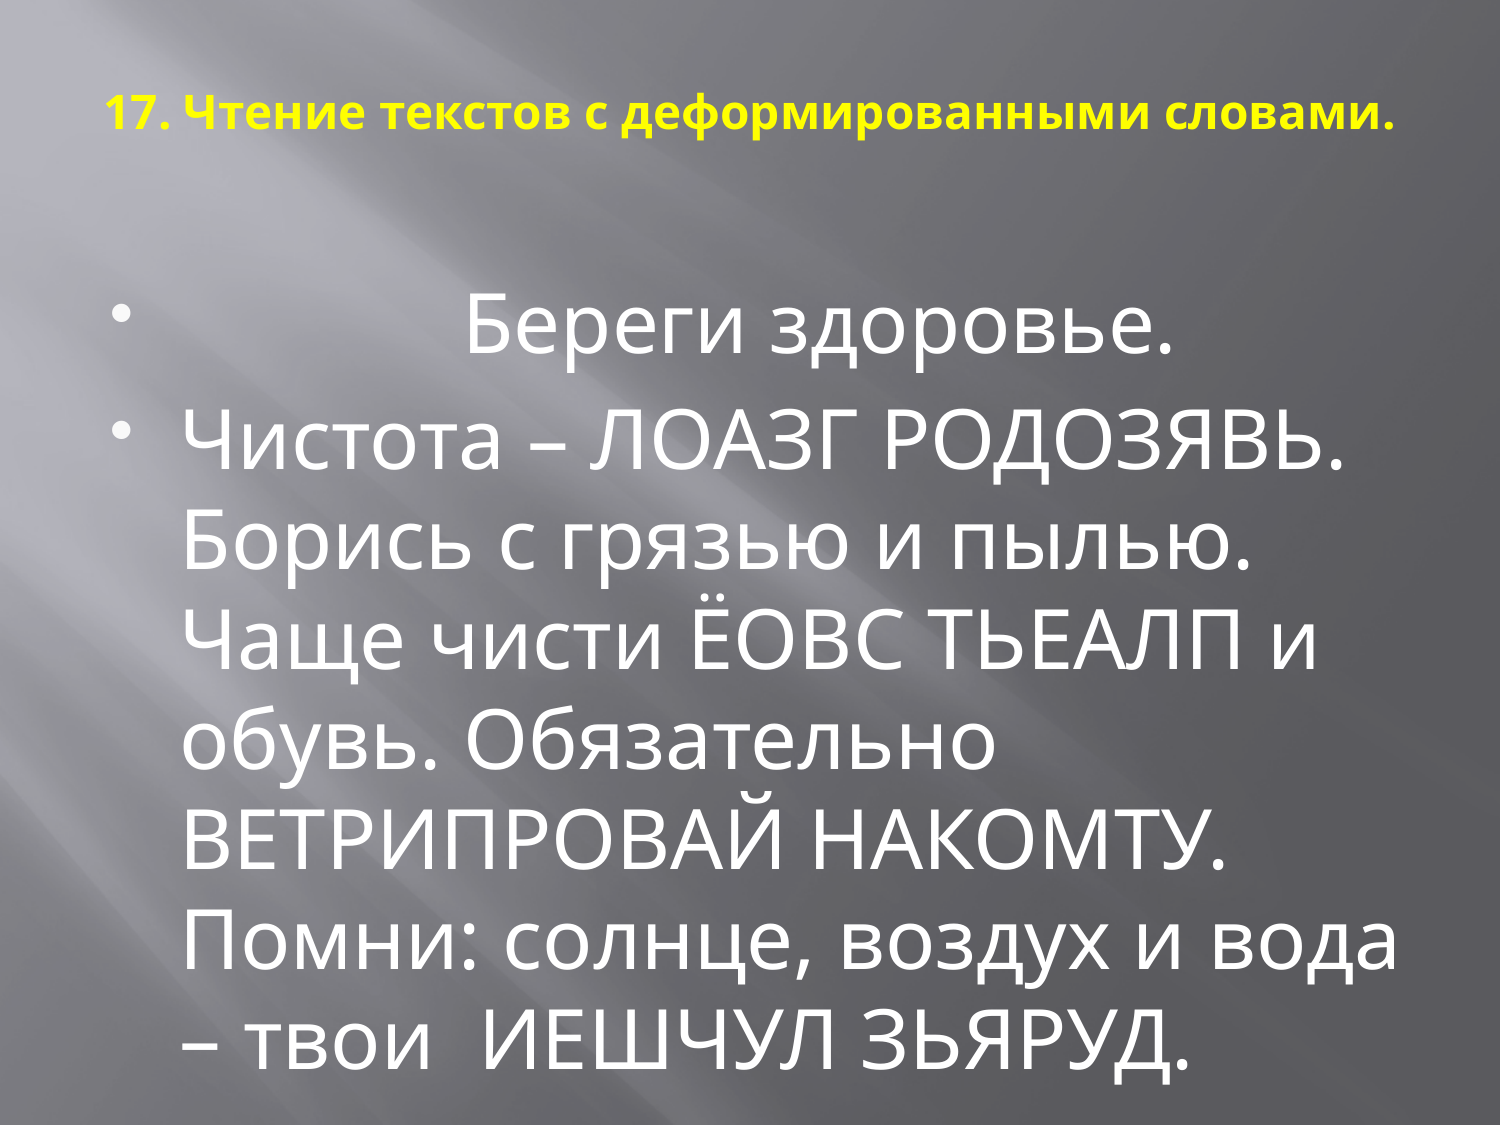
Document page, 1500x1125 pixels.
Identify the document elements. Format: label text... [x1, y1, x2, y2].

title 17. Чтение текстов с деформированными словами. [75, 45, 1425, 233]
list Береги здоровье. Чистота – ЛОАЗГ РОДОЗЯВЬ. Борись с грязью и пылью. Чаще чисти ЁОВС ТЬЕАЛП и обувь. Обязательно ВЕТРИПРОВАЙ НАКОМТУ. Помни: солнце, воздух и вода – твои ИЕШЧУЛ ЗЬЯРУД. [75, 262, 1425, 1035]
